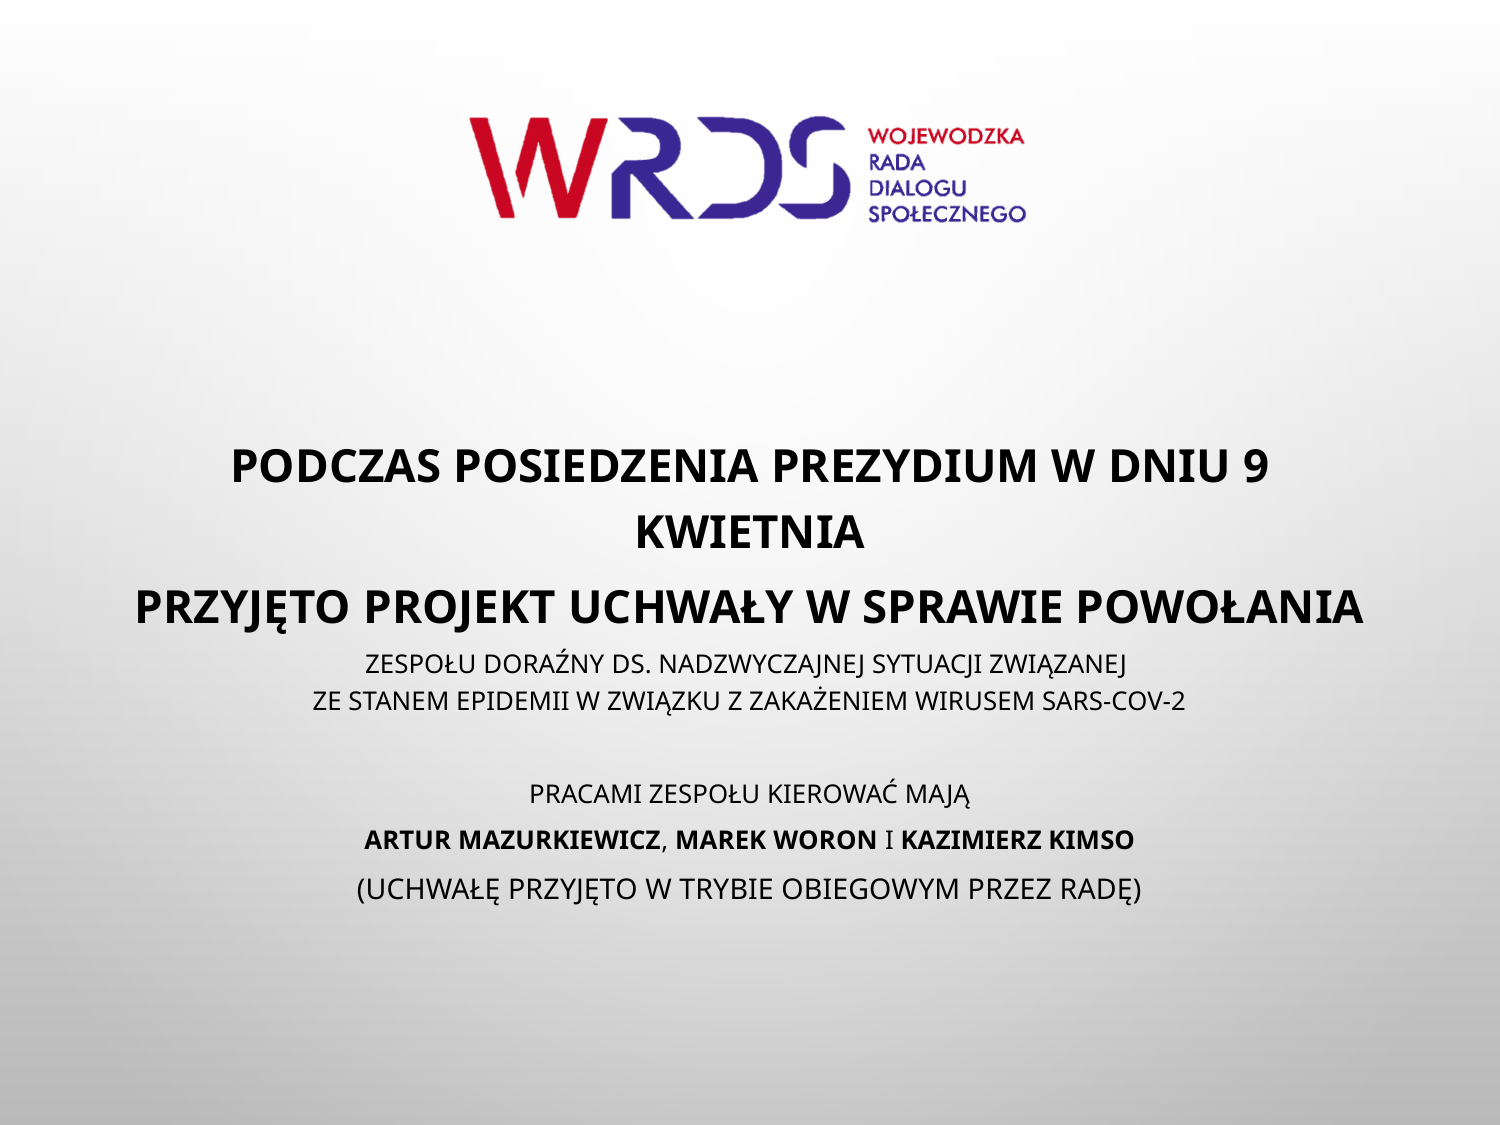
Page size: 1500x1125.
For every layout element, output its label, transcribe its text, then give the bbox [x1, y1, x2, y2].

picture [0, 0, 1500, 1125]
list Podczas posiedzenia Prezydium w dniu 9 kwietnia Przyjęto projekt uchwały w sprawie powołania Zespołu doraźny ds. nadzwyczajnej sytuacji związanej ze stanem epidemii w związku z zakażeniem wirusem SARS-CoV-2 pracami zespołu kierować mają Artur Mazurkiewicz, Marek Woron i Kazimierz Kimso (Uchwałę przyjęto w trybie obiegowym przez Radę) [112, 388, 1388, 950]
